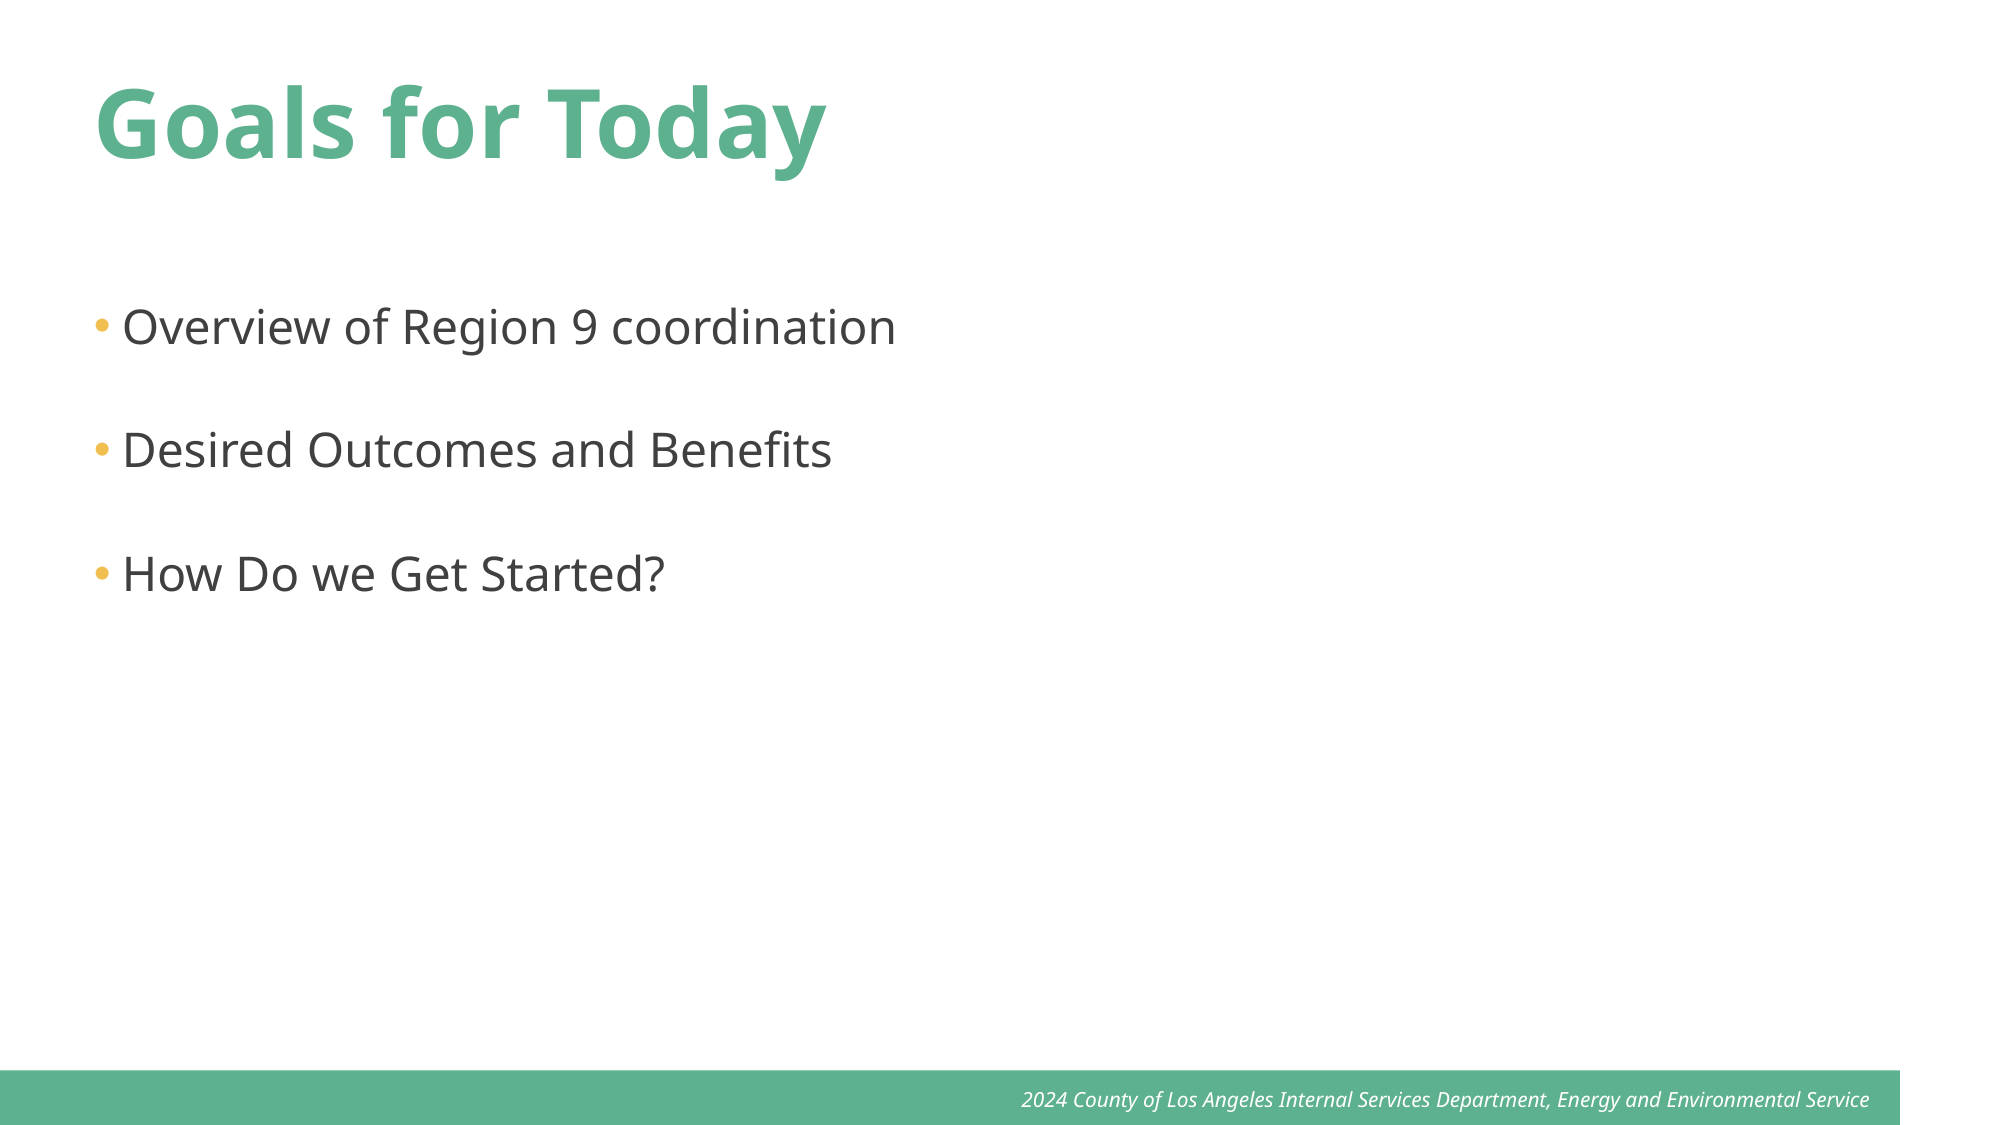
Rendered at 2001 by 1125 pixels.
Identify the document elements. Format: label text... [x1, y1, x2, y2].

text_box Overview of Region 9 coordination Desired Outcomes and Benefits How Do we Get Started? [93, 252, 1812, 893]
text_box [0, 1070, 700, 1125]
text_box 2024 County of Los Angeles Internal Services Department, Energy and Environmental Service [700, 1070, 1900, 1125]
text_box Goals for Today [93, 62, 1466, 199]
